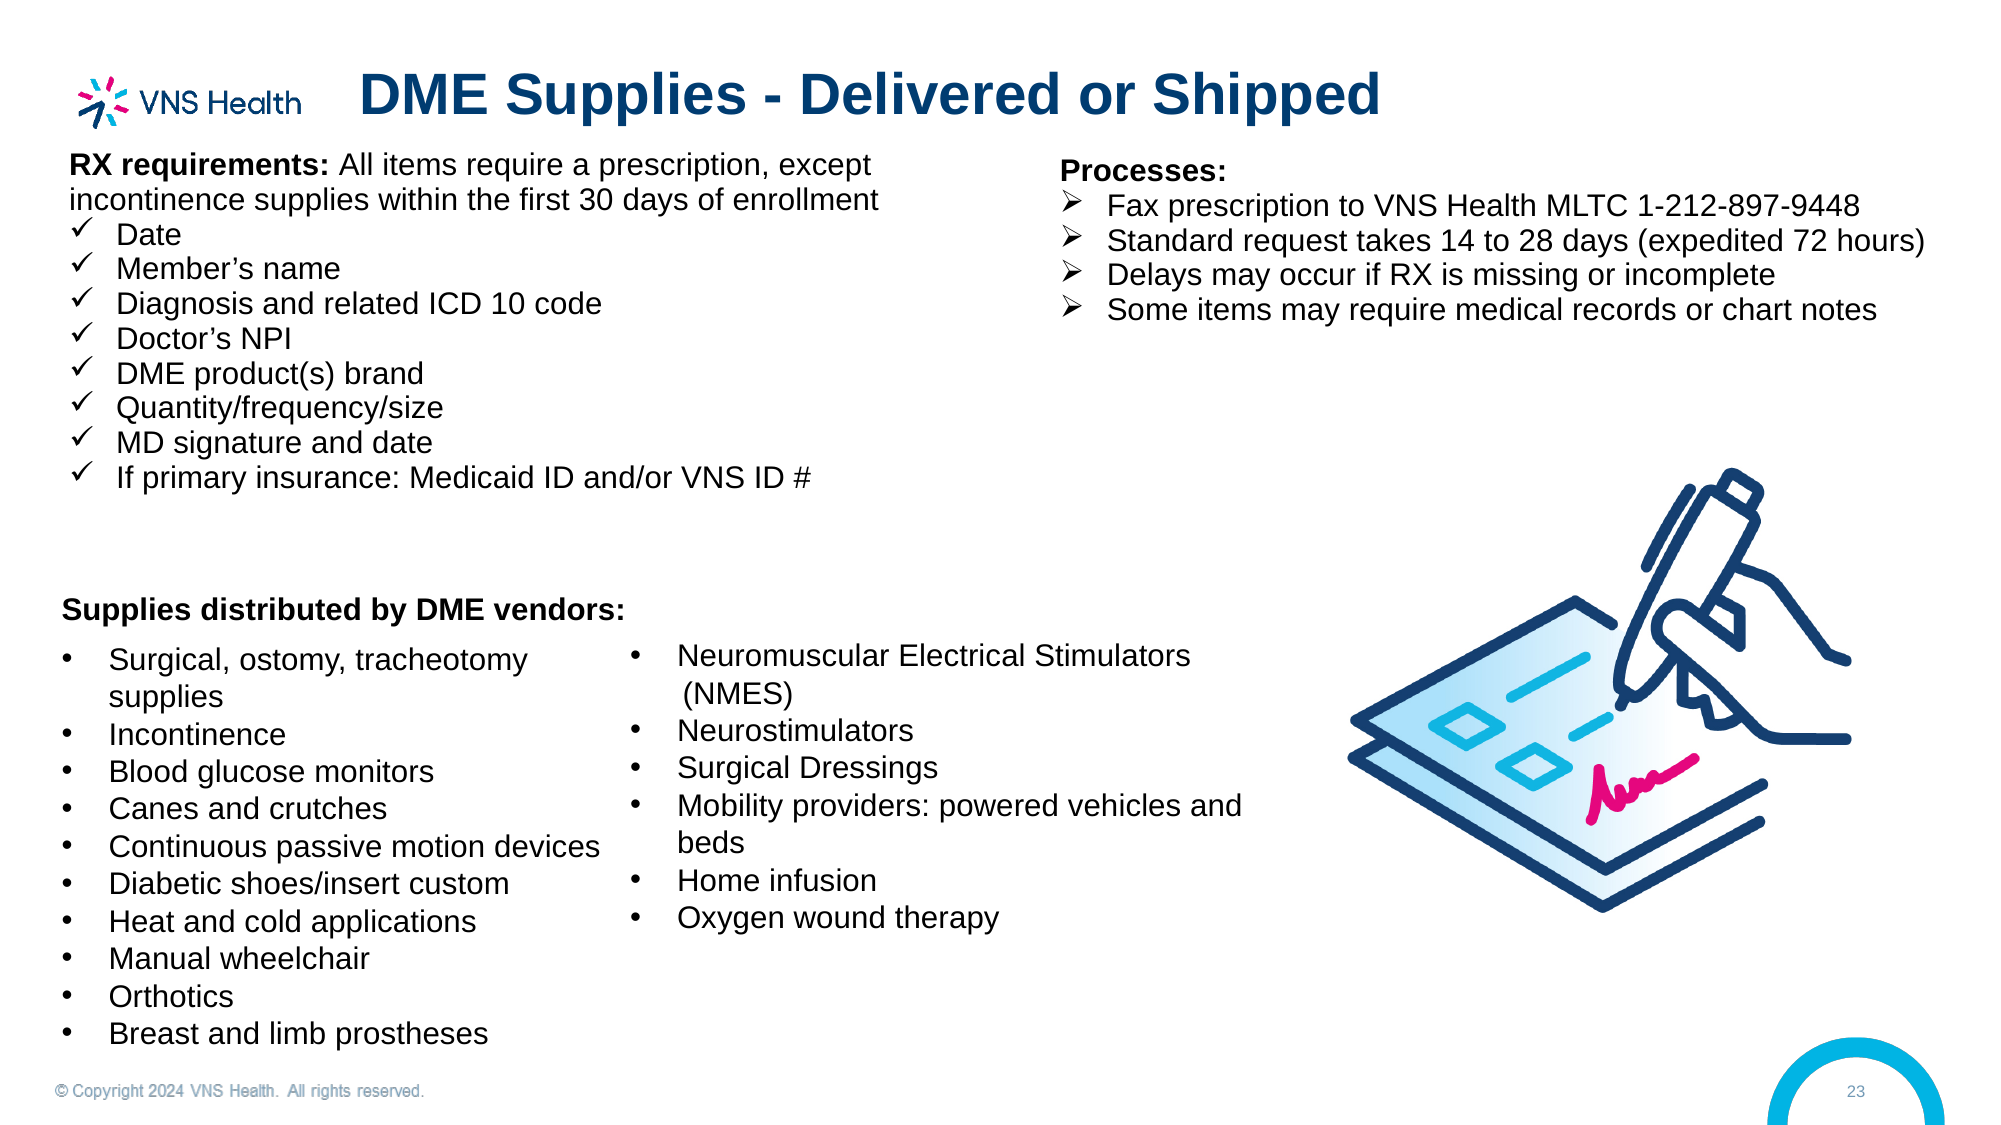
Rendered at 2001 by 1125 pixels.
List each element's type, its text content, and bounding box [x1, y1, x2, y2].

table_header Processes: Fax prescription to VNS Health MLTC 1-212-897-9448 Standard request takes 14 to 28 days (expedited 72 hours) Delays may occur if RX is missing or incomplete Some items may require medical records or chart notes [1046, 147, 1973, 369]
picture [72, 70, 306, 135]
text_box Neuromuscular Electrical Stimulators (NMES) Neurostimulators Surgical Dressings Mobility providers: powered vehicles and beds Home infusion Oxygen wound therapy [615, 628, 1260, 943]
text_box Supplies distributed by DME vendors: Surgical, ostomy, tracheotomy supplies Incontinence Blood glucose monitors Canes and crutches Continuous passive motion devices Diabetic shoes/insert custom Heat and cold applications Manual wheelchair Orthotics Breast and limb prostheses [46, 581, 653, 1059]
picture [1875, 1038, 1945, 1111]
picture [40, 1070, 452, 1112]
picture [1347, 467, 1852, 913]
picture [1768, 1038, 1837, 1108]
title DME Supplies - Delivered or Shipped [359, 47, 1874, 127]
slide_number 23 [1787, 1056, 1925, 1125]
table_header RX requirements: All items require a prescription, except incontinence supplies within the first 30 days of enrollment Date Member’s name Diagnosis and related ICD 10 code Doctor’s NPI DME product(s) brand Quantity/frequency/size MD signature and date If primary insurance: Medicaid ID and/or VNS ID # [55, 141, 960, 606]
